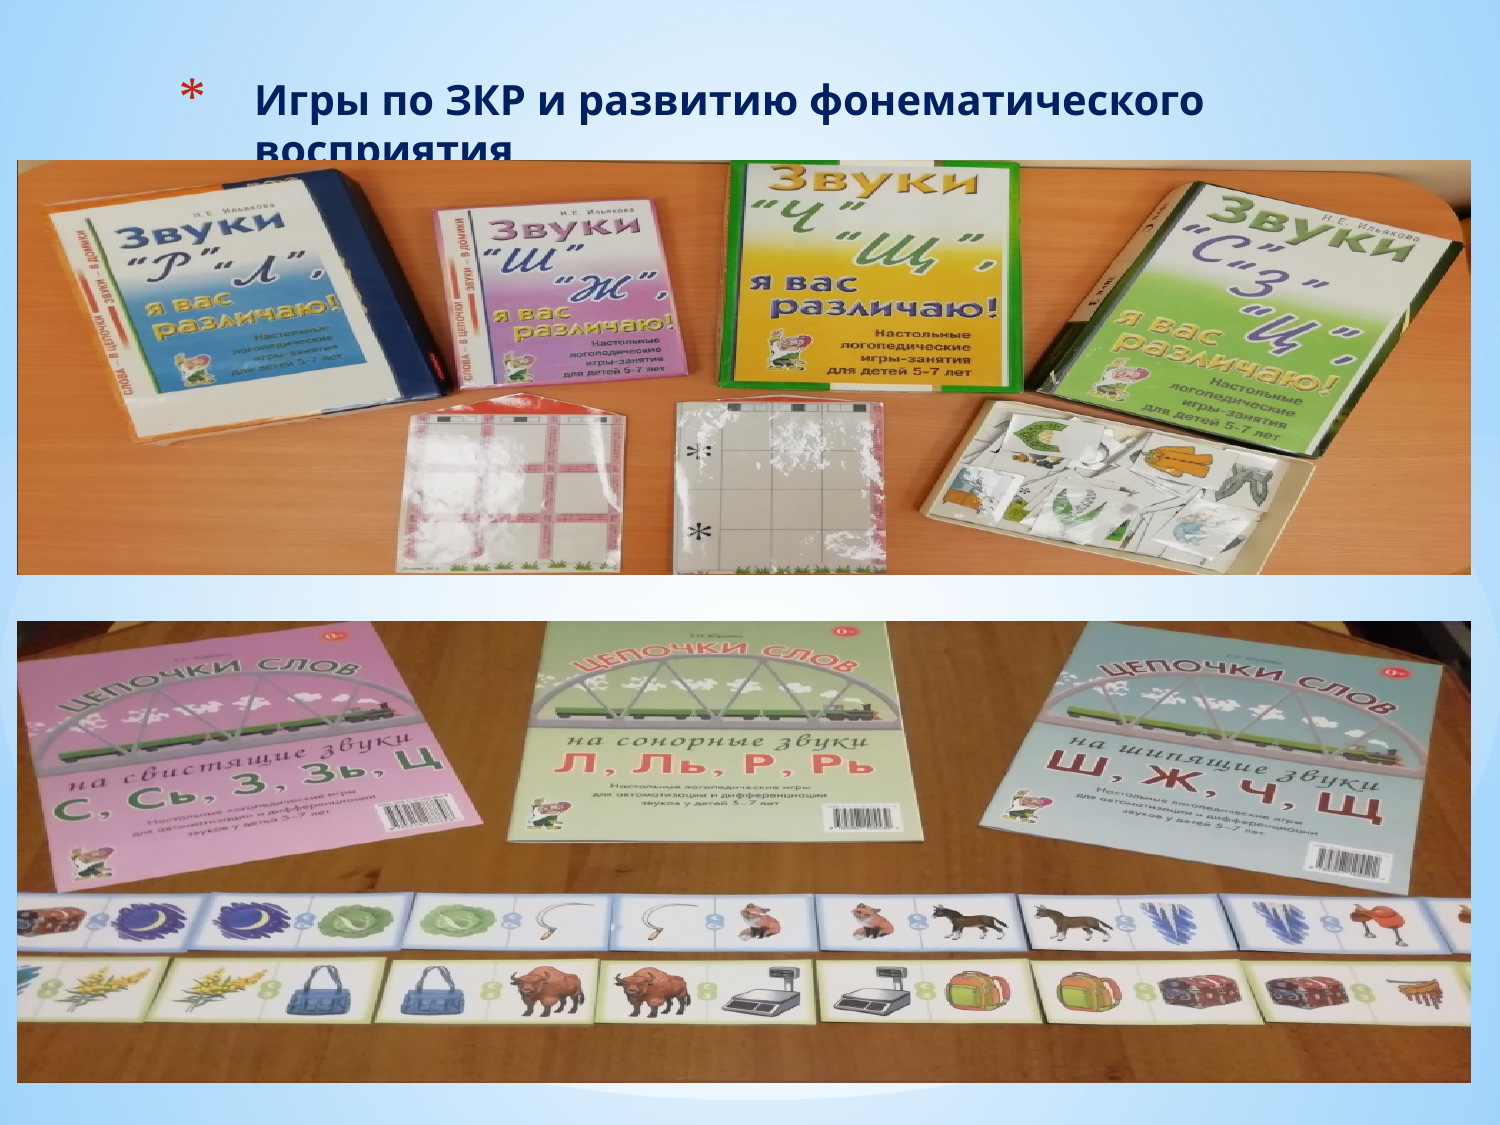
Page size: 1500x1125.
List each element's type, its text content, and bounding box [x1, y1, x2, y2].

title Игры по ЗКР и развитию фонематического восприятия [134, 66, 1400, 158]
picture [17, 160, 1471, 575]
picture [17, 621, 1471, 1083]
